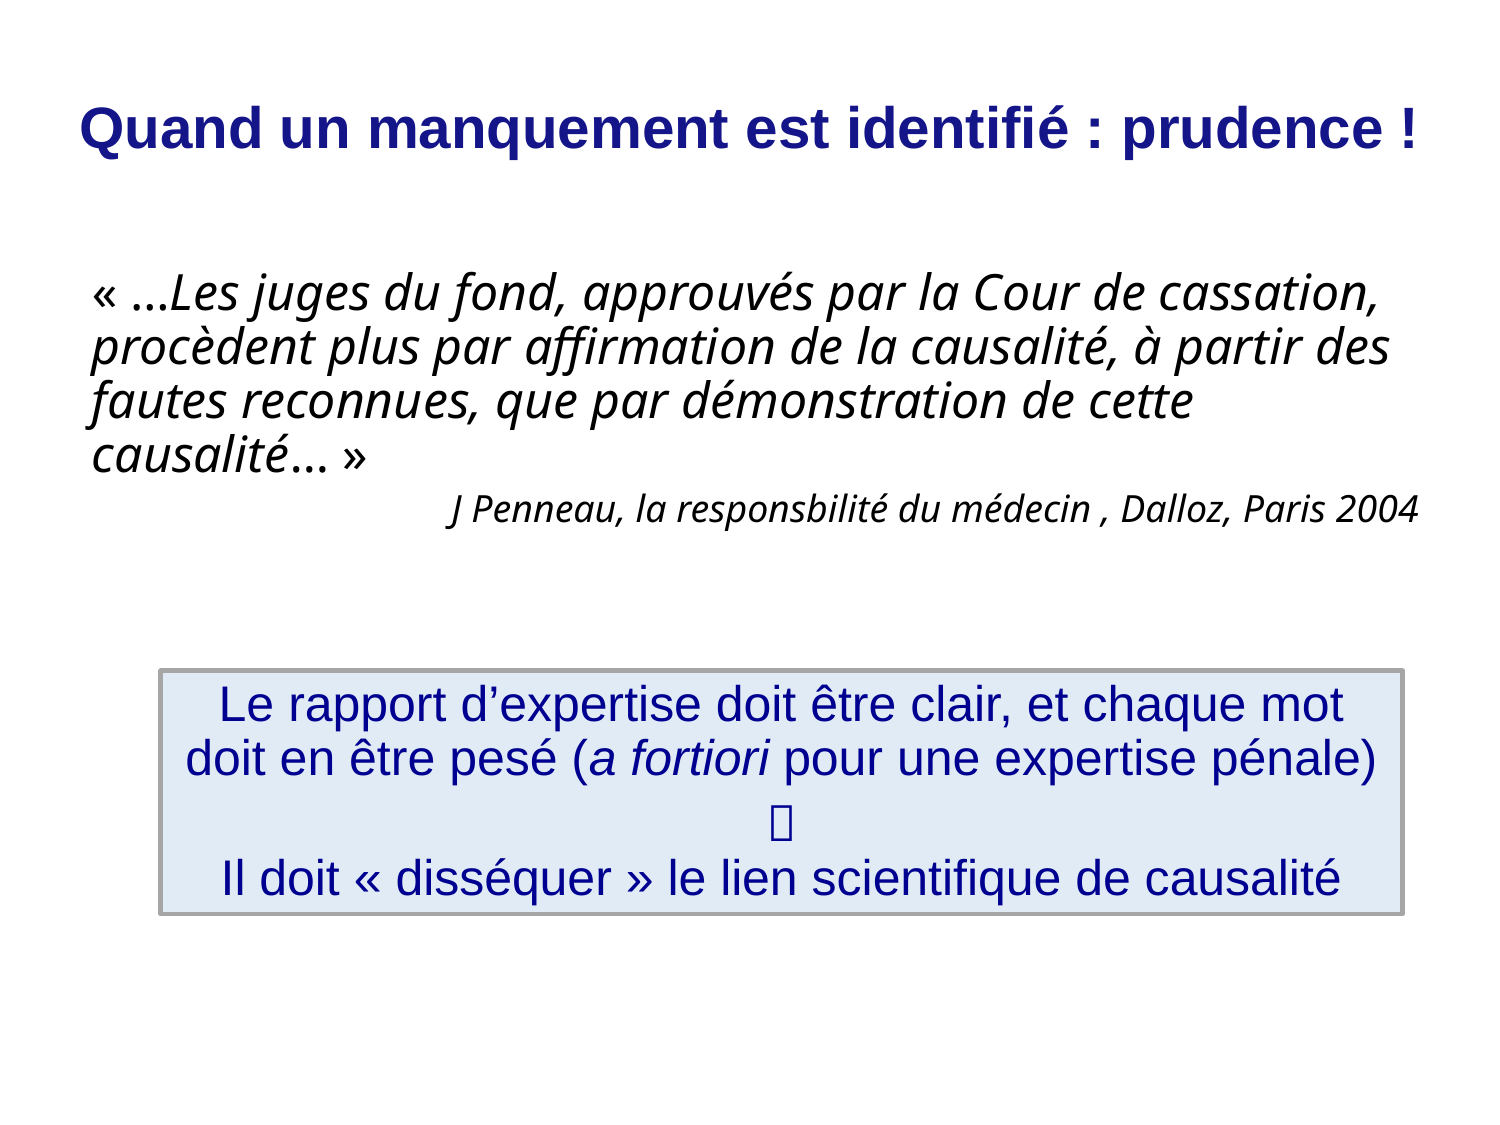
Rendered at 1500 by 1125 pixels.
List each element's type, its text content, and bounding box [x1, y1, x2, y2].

list « …Les juges du fond, approuvés par la Cour de cassation, procèdent plus par affirmation de la causalité, à partir des fautes reconnues, que par démonstration de cette causalité… » J Penneau, la responsbilité du médecin , Dalloz, Paris 2004 [74, 257, 1437, 971]
title Quand un manquement est identifié : prudence ! [0, 29, 1500, 222]
text_box Le rapport d’expertise doit être clair, et chaque mot doit en être pesé (a fortiori pour une expertise pénale)  Il doit « disséquer » le lien scientifique de causalité [160, 670, 1403, 914]
